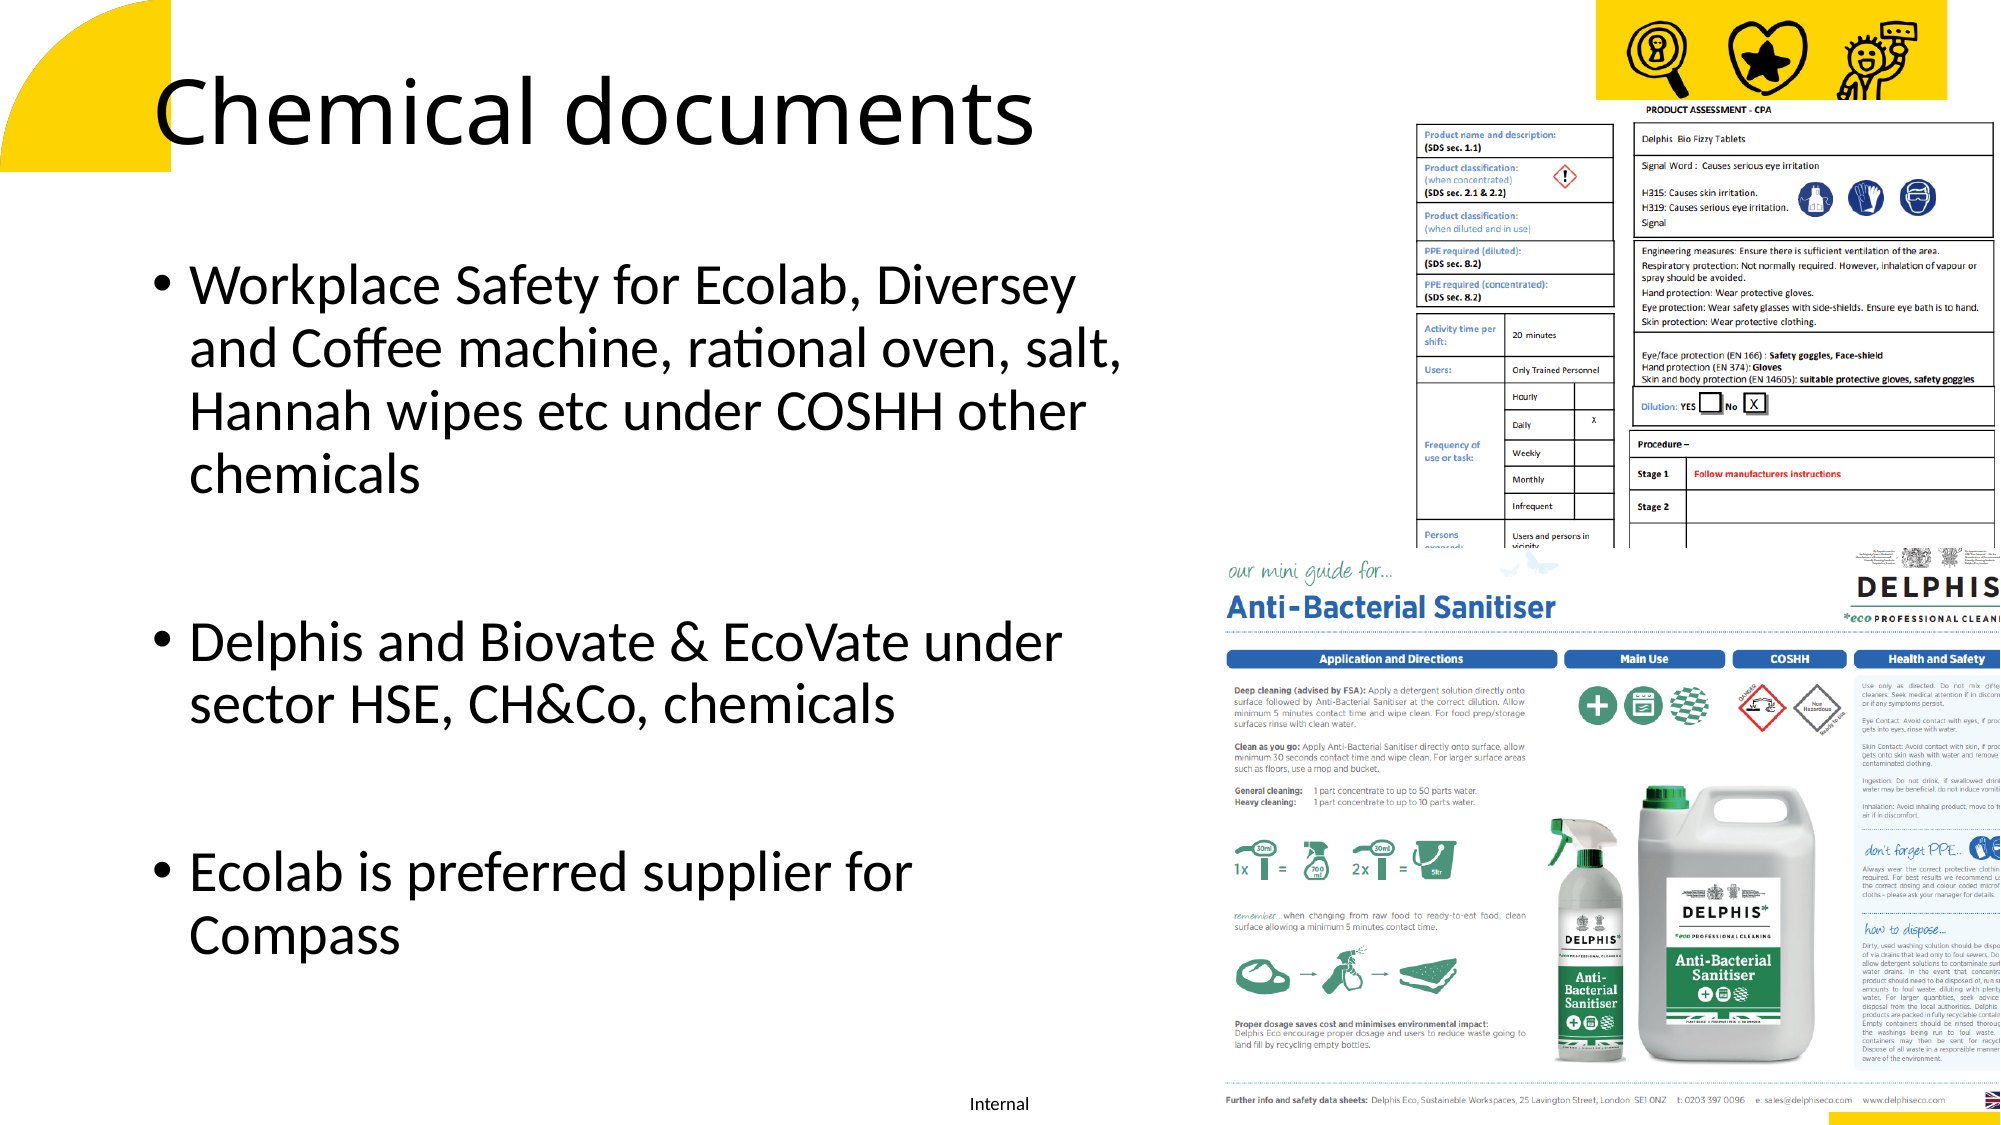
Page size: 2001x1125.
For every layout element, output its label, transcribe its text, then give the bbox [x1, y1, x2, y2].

text_box Workplace Safety for Ecolab, Diversey and Coffee machine, rational oven, salt, Hannah wipes etc under COSHH other chemicals Delphis and Biovate & EcoVate under sector HSE, CH&Co, chemicals Ecolab is preferred supplier for Compass [137, 156, 1150, 1014]
text_box Chemical documents [137, 59, 1596, 173]
picture [1214, 100, 2000, 1112]
text_box [0, 0, 172, 172]
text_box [1596, 0, 1948, 100]
text_box [1828, 1112, 2000, 1125]
